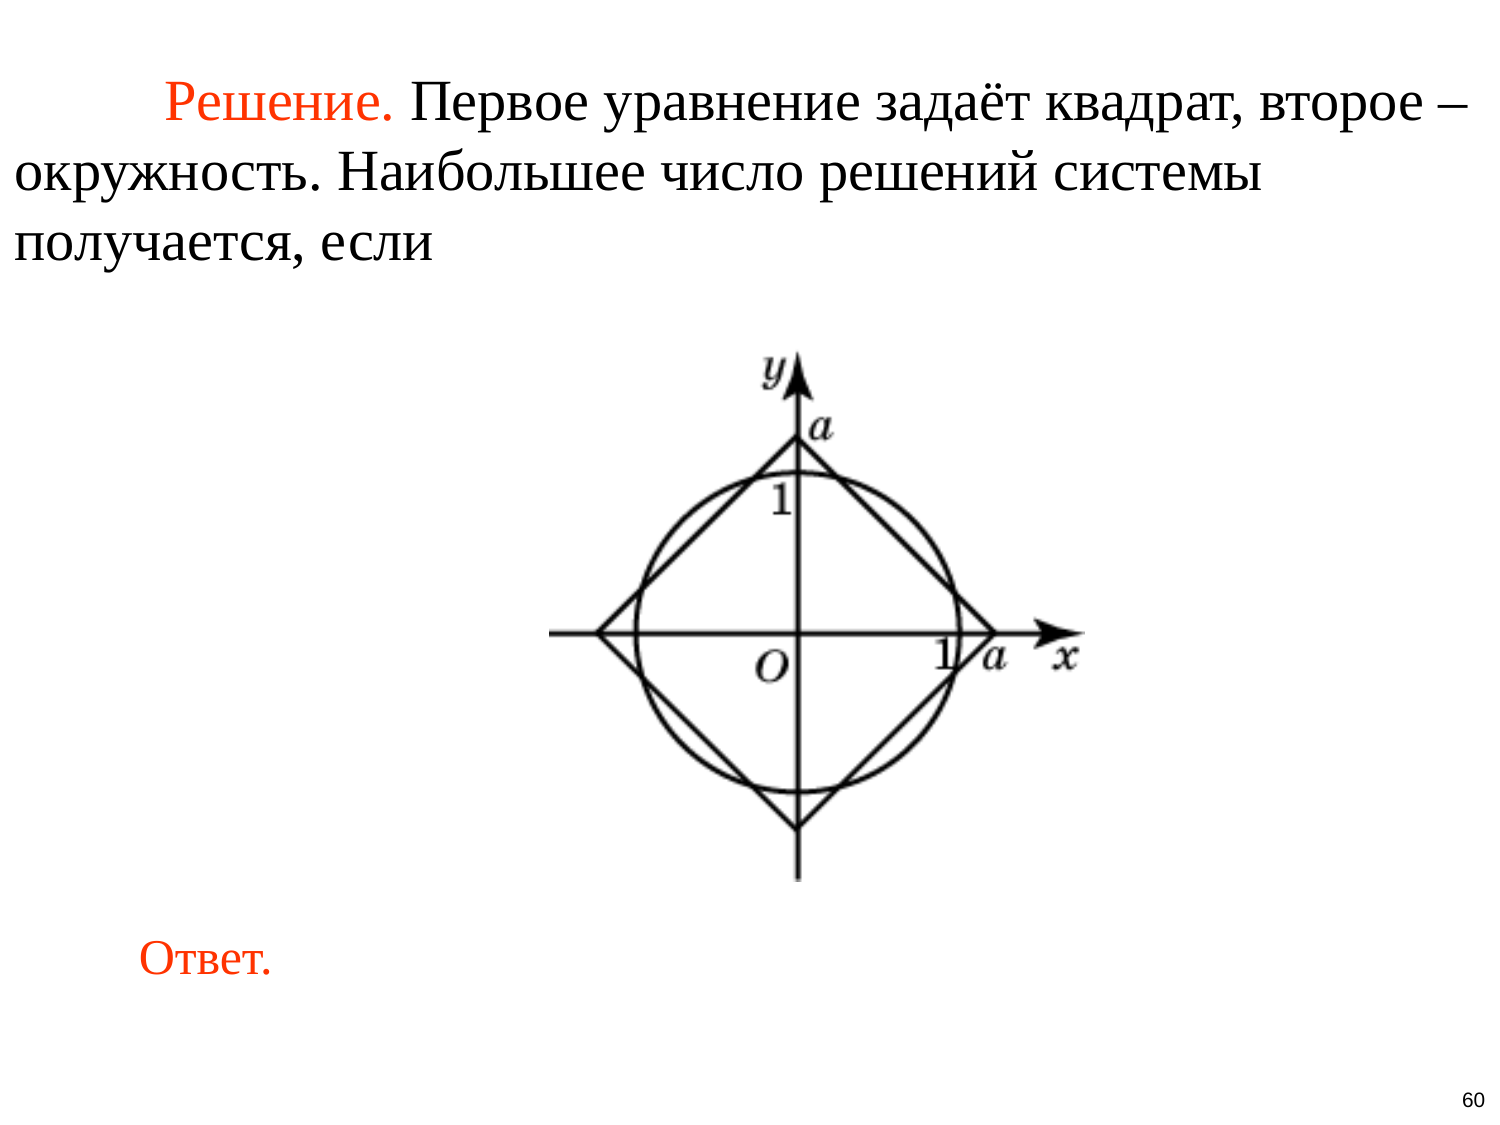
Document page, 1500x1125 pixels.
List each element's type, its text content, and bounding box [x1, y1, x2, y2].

picture [548, 337, 1085, 882]
slide_number 60 [1417, 1079, 1500, 1125]
